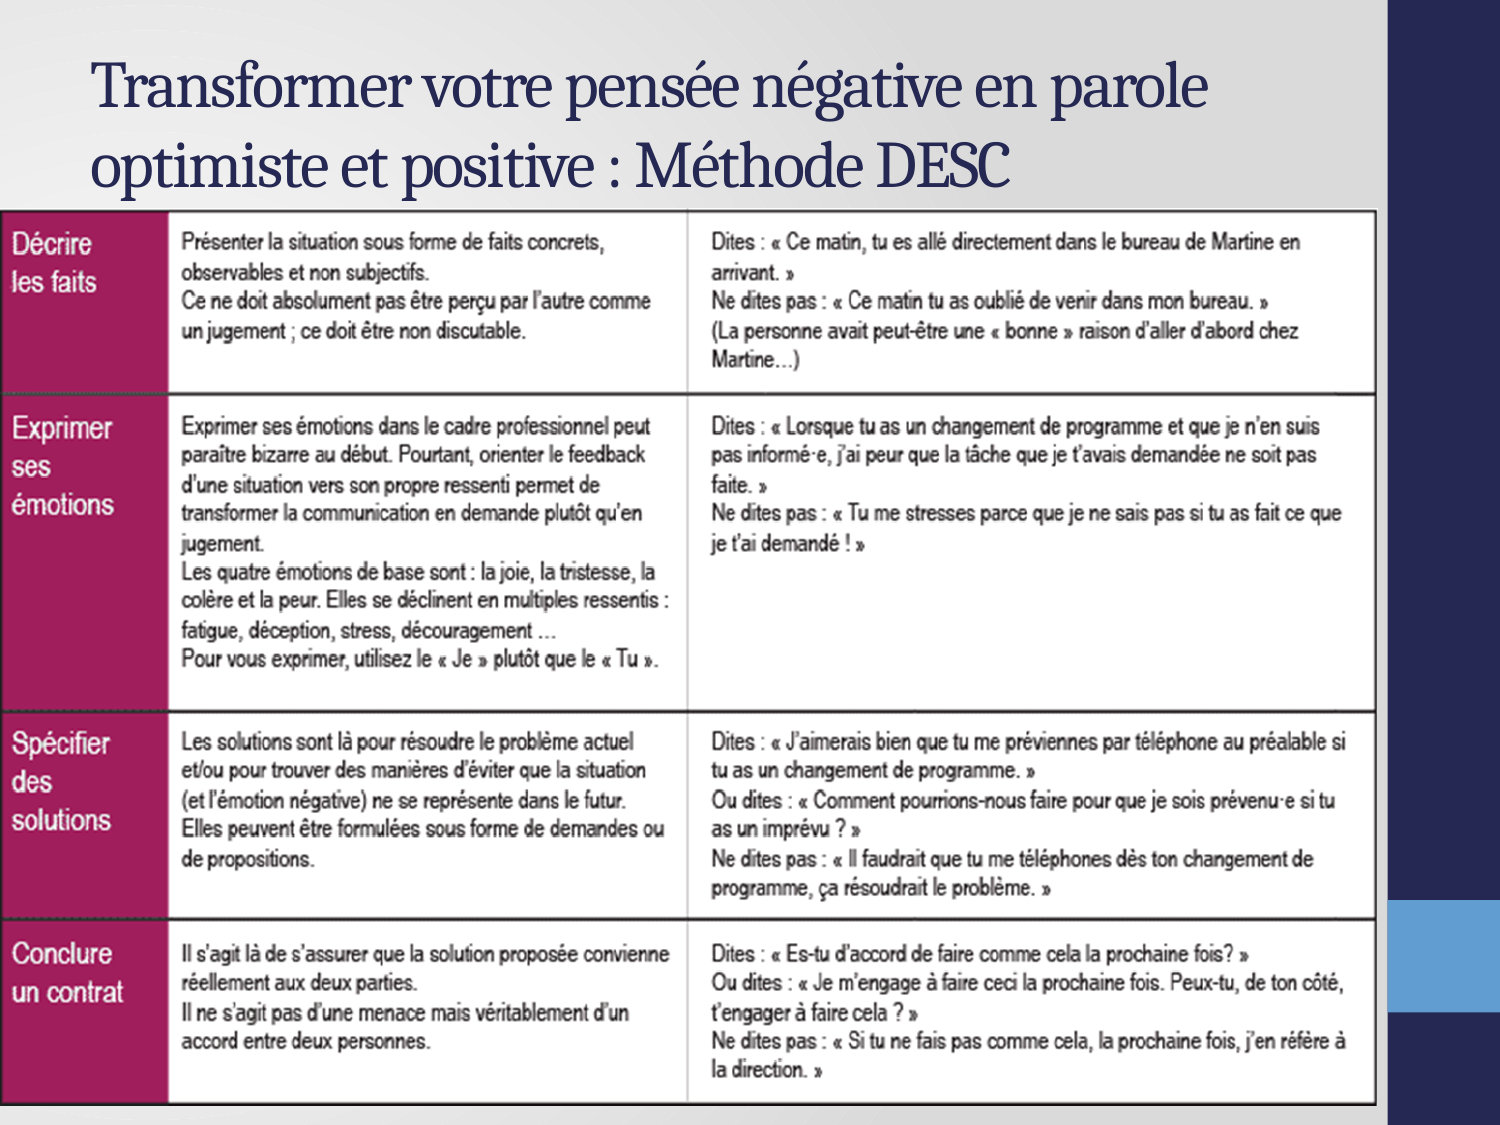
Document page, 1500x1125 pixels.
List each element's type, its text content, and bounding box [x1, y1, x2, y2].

title Transformer votre pensée négative en parole optimiste et positive : Méthode DESC [75, 45, 1325, 197]
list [0, 207, 1379, 1107]
